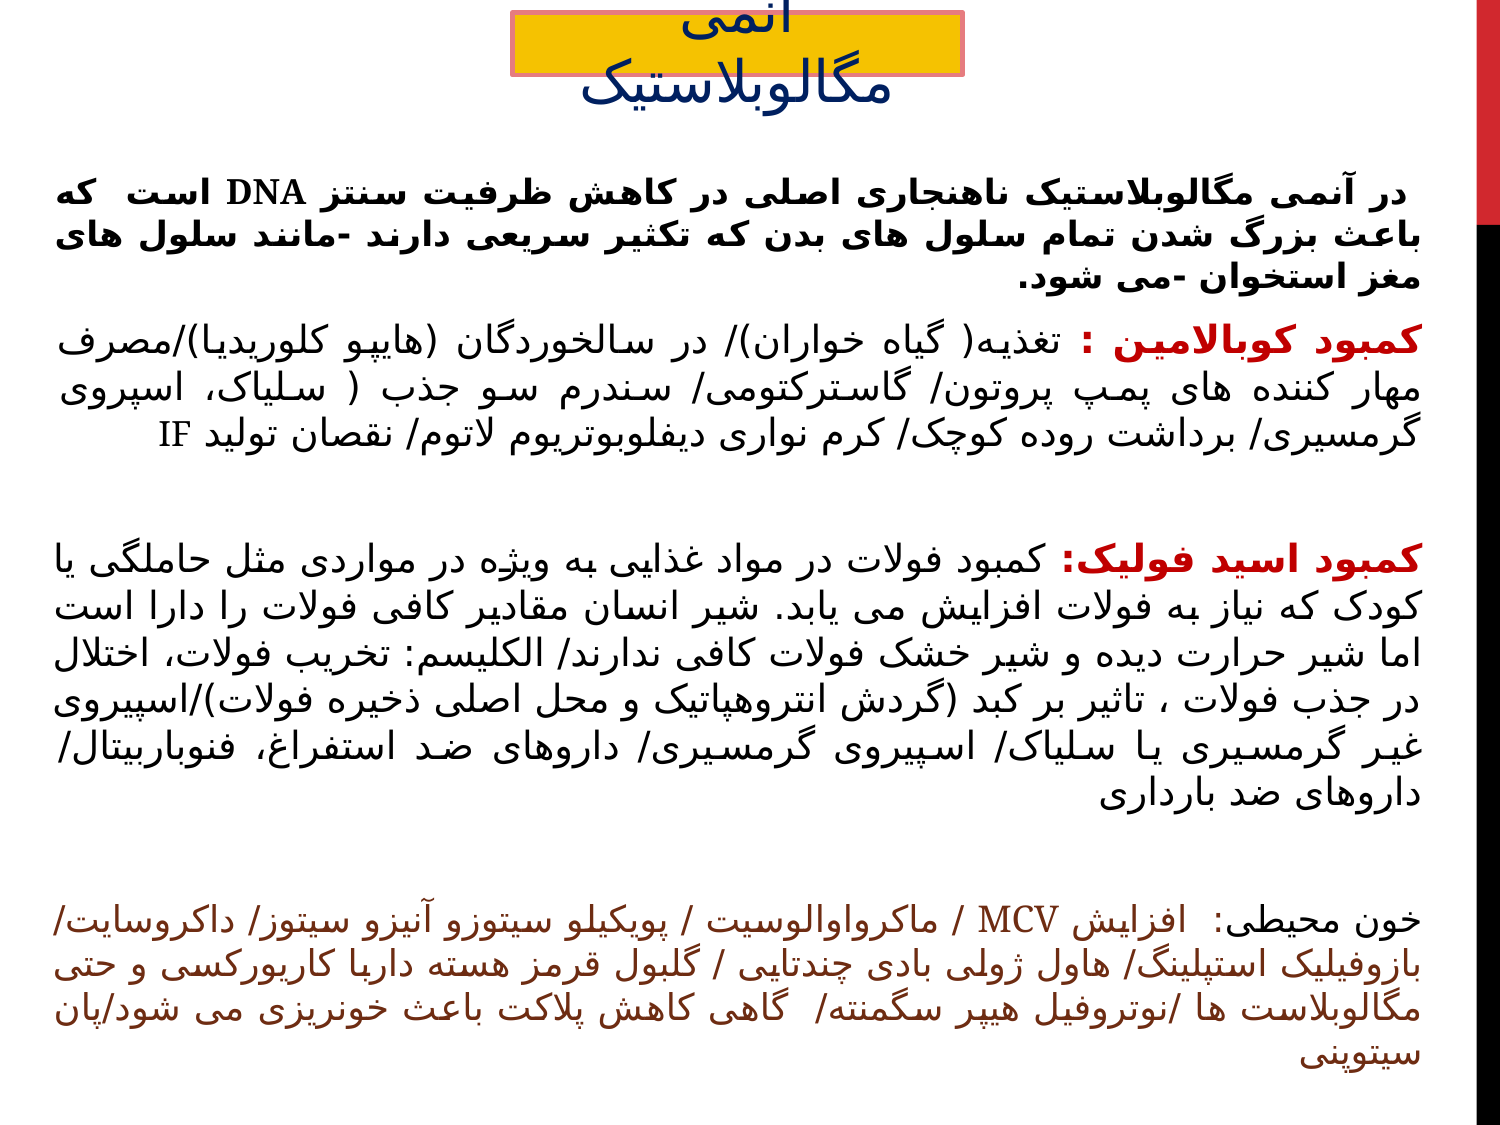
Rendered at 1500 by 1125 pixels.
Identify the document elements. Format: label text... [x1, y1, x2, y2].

text_box آنمی مگالوبلاستیک [510, 10, 965, 77]
list در آنمی مگالوبلاستیک ناهنجاری اصلی در کاهش ظرفیت سنتز DNA است که باعث بزرگ شدن تمام سلول های بدن که تکثیر سریعی دارند -مانند سلول های مغز استخوان -می شود. کمبود کوبالامین : تغذیه( گیاه خواران)/ در سالخوردگان (هایپو کلوریدیا)/مصرف مهار کننده های پمپ پروتون/ گاسترکتومی/ سندرم سو جذب ( سلیاک، اسپروی گرمسیری/ برداشت روده کوچک/ کرم نواری دیفلوبوتریوم لاتوم/ نقصان تولید IF کمبود اسید فولیک: کمبود فولات در مواد غذایی به ویژه در مواردی مثل حاملگی یا کودک که نیاز به فولات افزایش می یابد. شیر انسان مقادیر کافی فولات را دارا است اما شیر حرارت دیده و شیر خشک فولات کافی ندارند/ الکلیسم: تخریب فولات، اختلال در جذب فولات ، تاثیر بر کبد (گردش انتروهپاتیک و محل اصلی ذخیره فولات)/اسپیروی غیر گرمسیری یا سلیاک/ اسپیروی گرمسیری/ داروهای ضد استفراغ، فنوباربیتال/ داروهای ضد بارداری خون محیطی: افزایش MCV / ماکرواوالوسیت / پویکیلو سیتوزو آنیزو سیتوز/ داکروسایت/ بازوفیلیک استپلینگ/ هاول ژولی بادی چندتایی / گلبول قرمز هسته داربا کاریورکسی و حتی مگالوبلاست ها /نوتروفیل هیپر سگمنته/ گاهی کاهش پلاکت باعث خونریزی می شود/پان سیتوپنی [37, 162, 1438, 1088]
